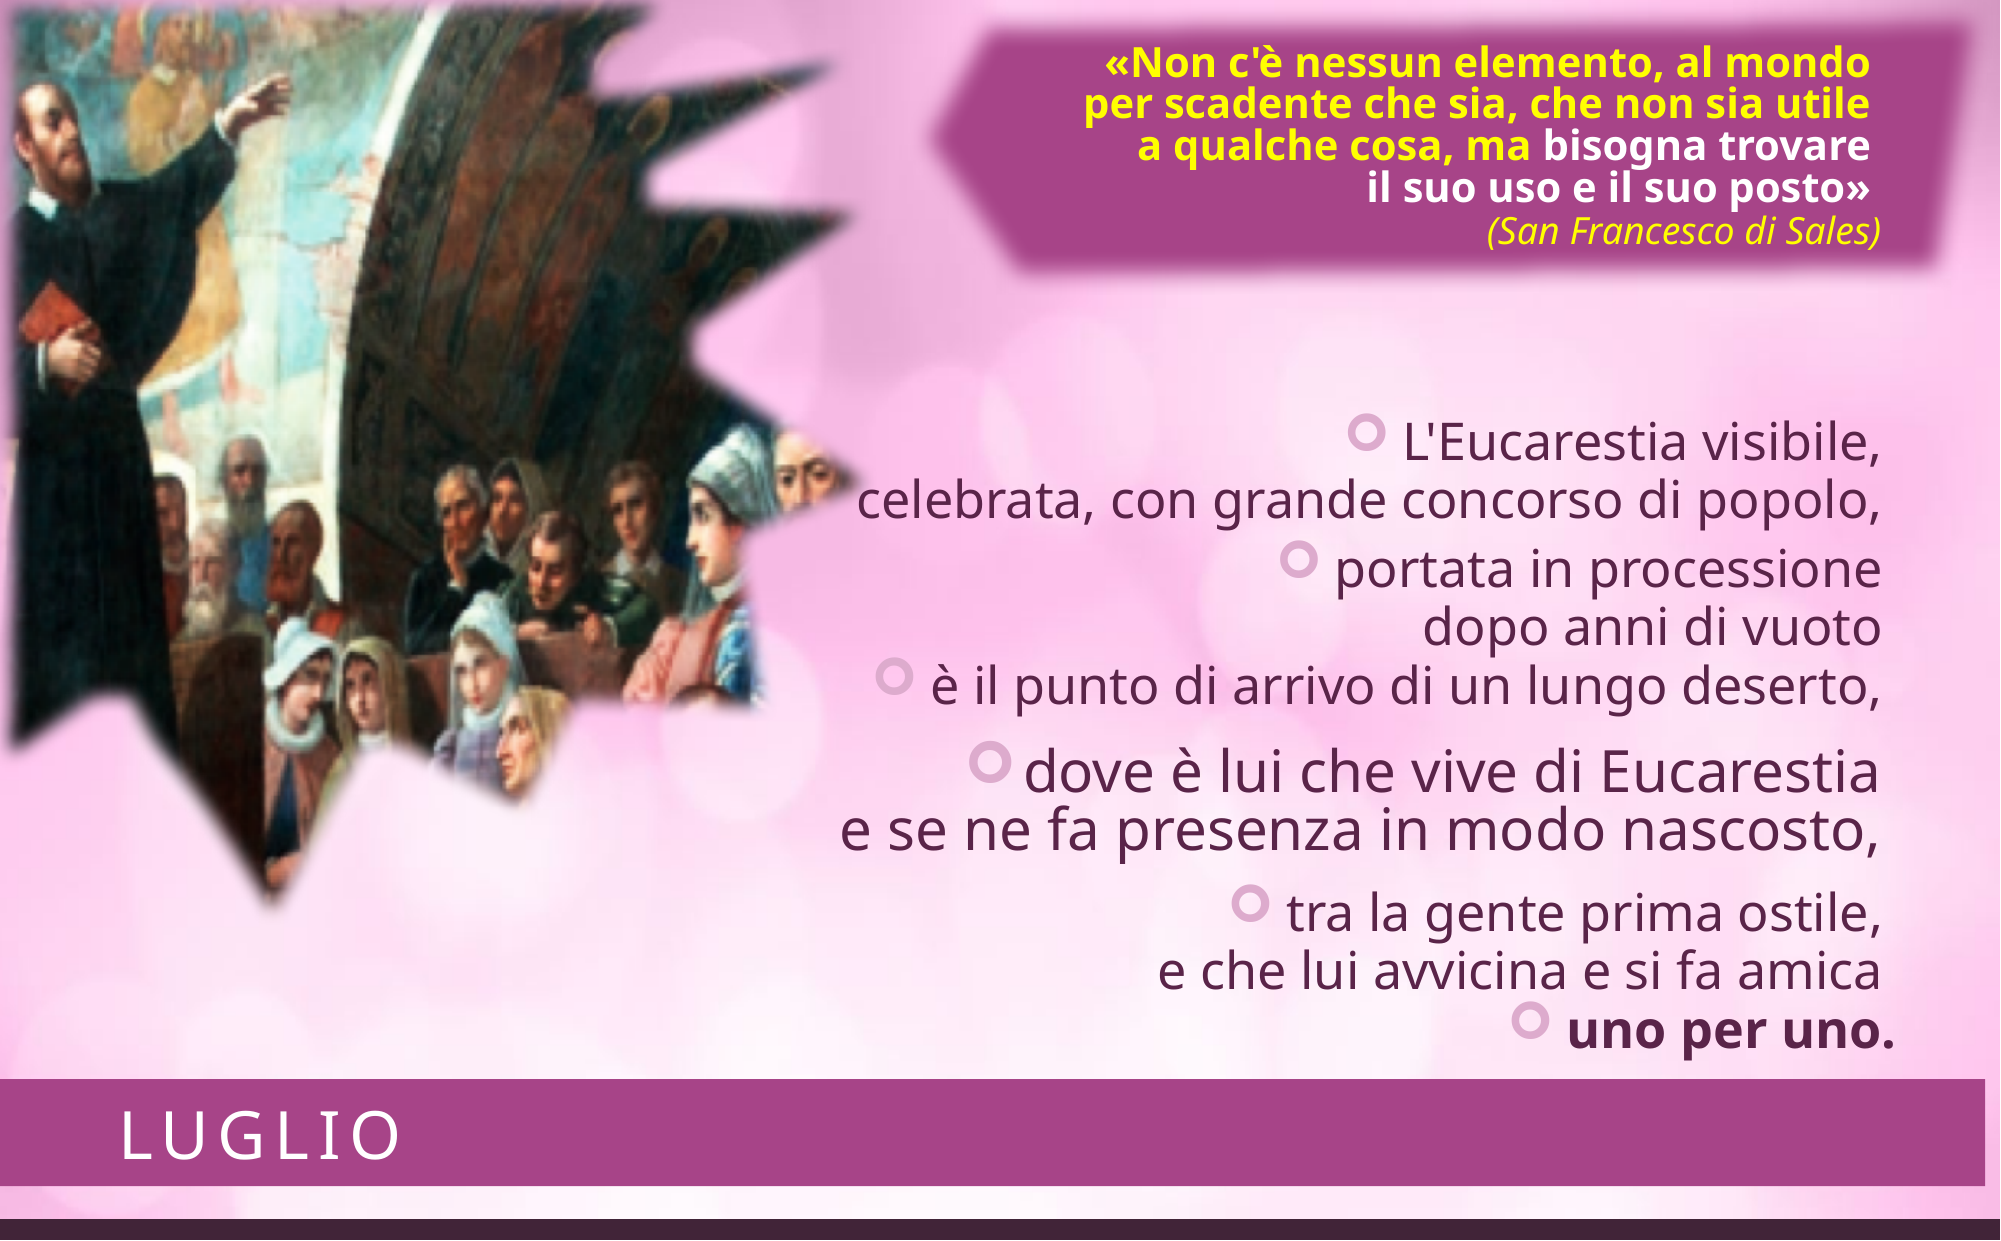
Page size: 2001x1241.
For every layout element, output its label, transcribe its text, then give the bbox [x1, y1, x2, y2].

text_box «Non c'è nessun elemento, al mondo per scadente che sia, che non sia utile a qualche cosa, ma bisogna trovare il suo uso e il suo posto» (San Francesco di Sales) [945, 34, 1959, 264]
list L'Eucarestia visibile, celebrata, con grande concorso di popolo, portata in processione dopo anni di vuoto è il punto di arrivo di un lungo deserto, dove è lui che vive di Eucarestia e se ne fa presenza in modo nascosto, tra la gente prima ostile, e che lui avvicina e si fa amica uno per uno. [595, 412, 1897, 1116]
title LUGLIO [0, 1079, 1986, 1187]
picture [0, 0, 2000, 1219]
text_box [20, 14, 825, 890]
